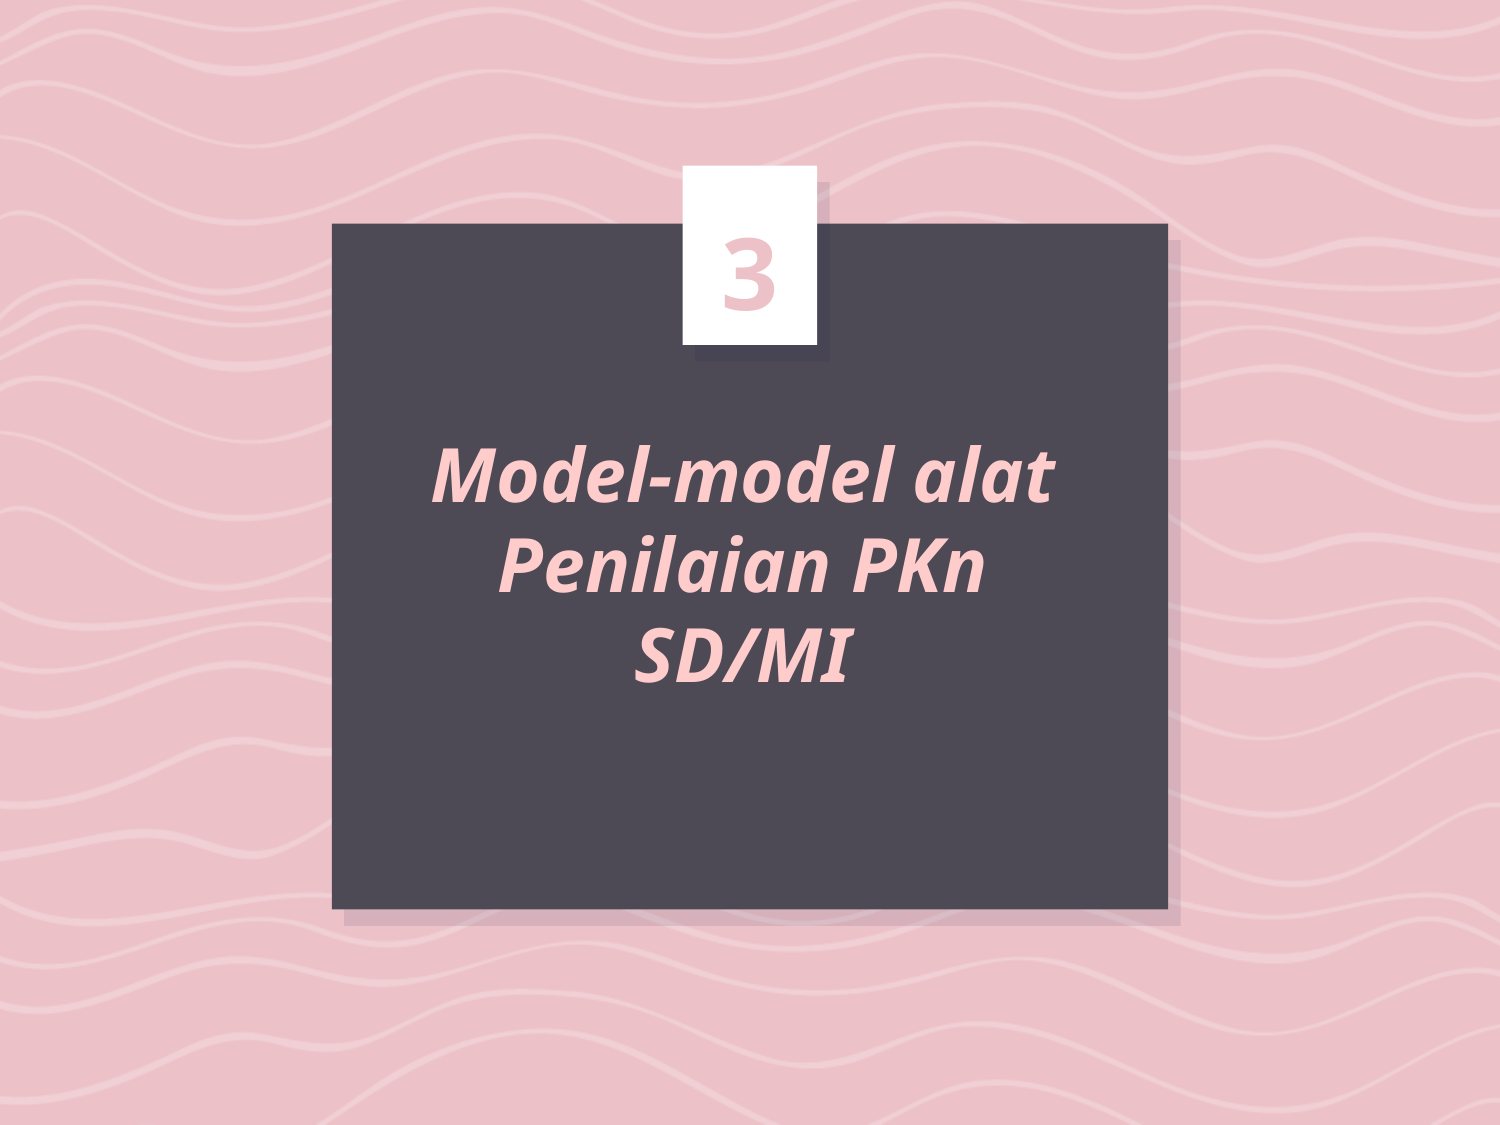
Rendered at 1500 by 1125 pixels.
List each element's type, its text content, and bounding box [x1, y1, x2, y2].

title Model-model alat Penilaian PKn SD/MI [387, 412, 1099, 713]
text_box 3 [394, 195, 1106, 346]
